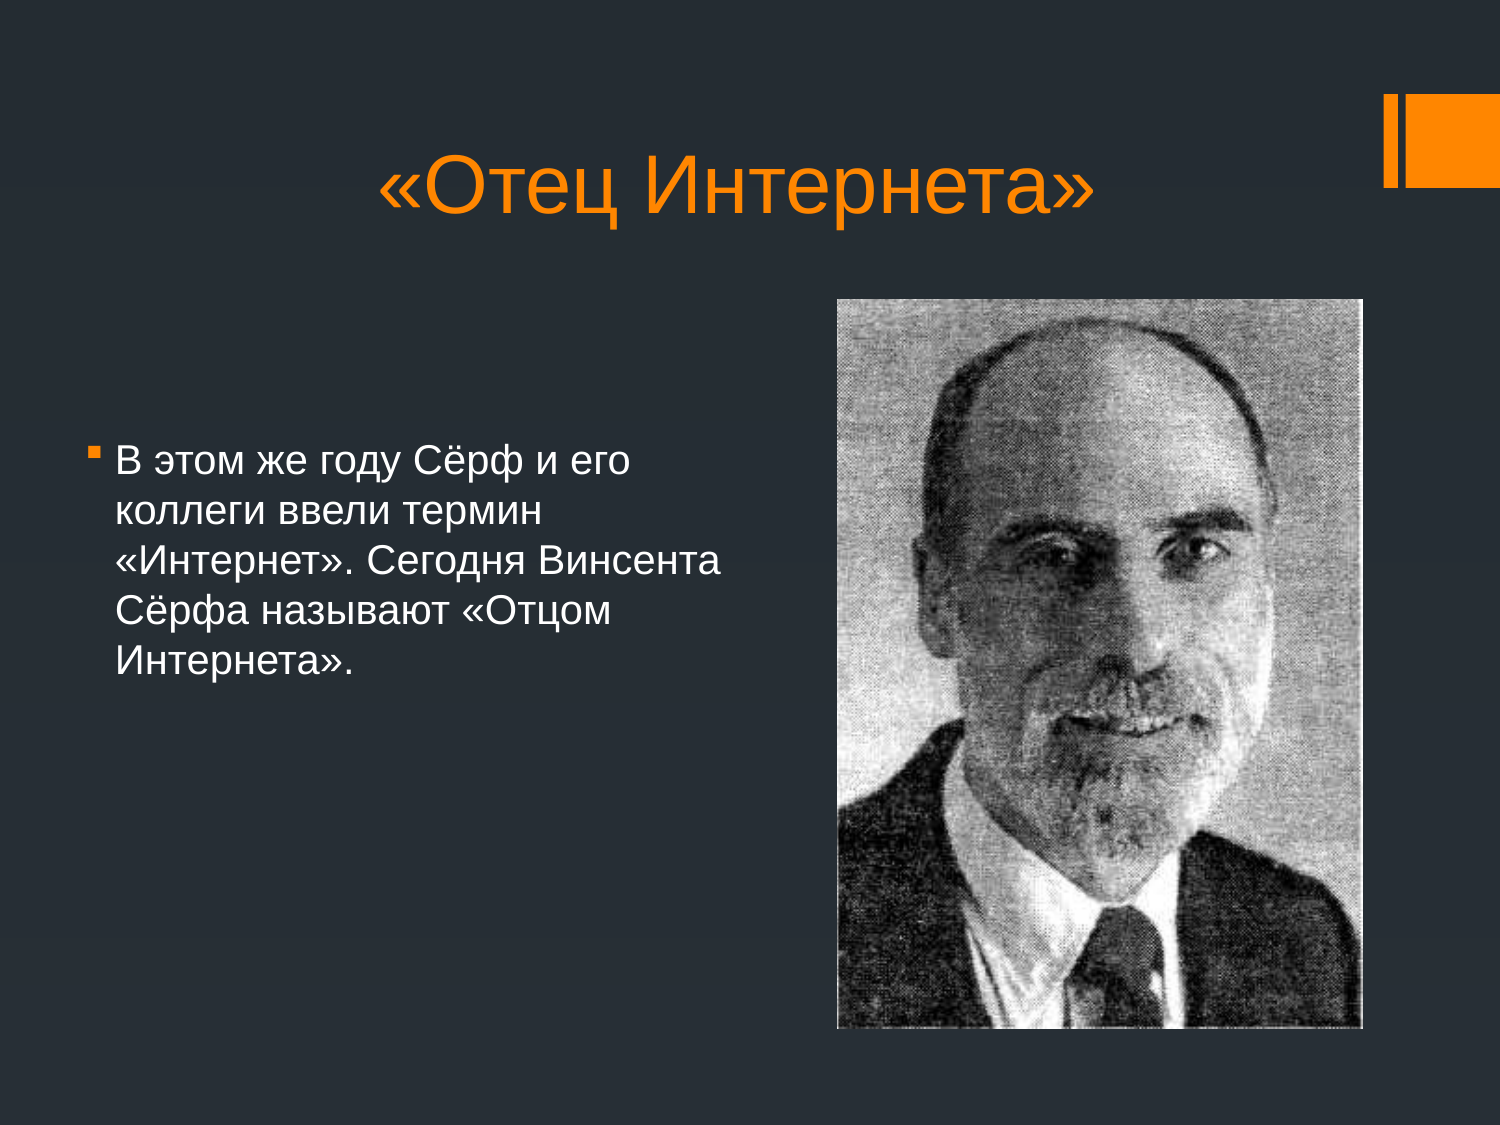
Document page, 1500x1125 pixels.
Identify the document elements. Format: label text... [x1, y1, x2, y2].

title «Отец Интернета» [62, 50, 1413, 238]
picture [836, 299, 1363, 1029]
list В этом же году Сёрф и его коллеги ввели термин «Интернет». Сегодня Винсента Сёрфа называют «Отцом Интернета». [62, 425, 750, 888]
